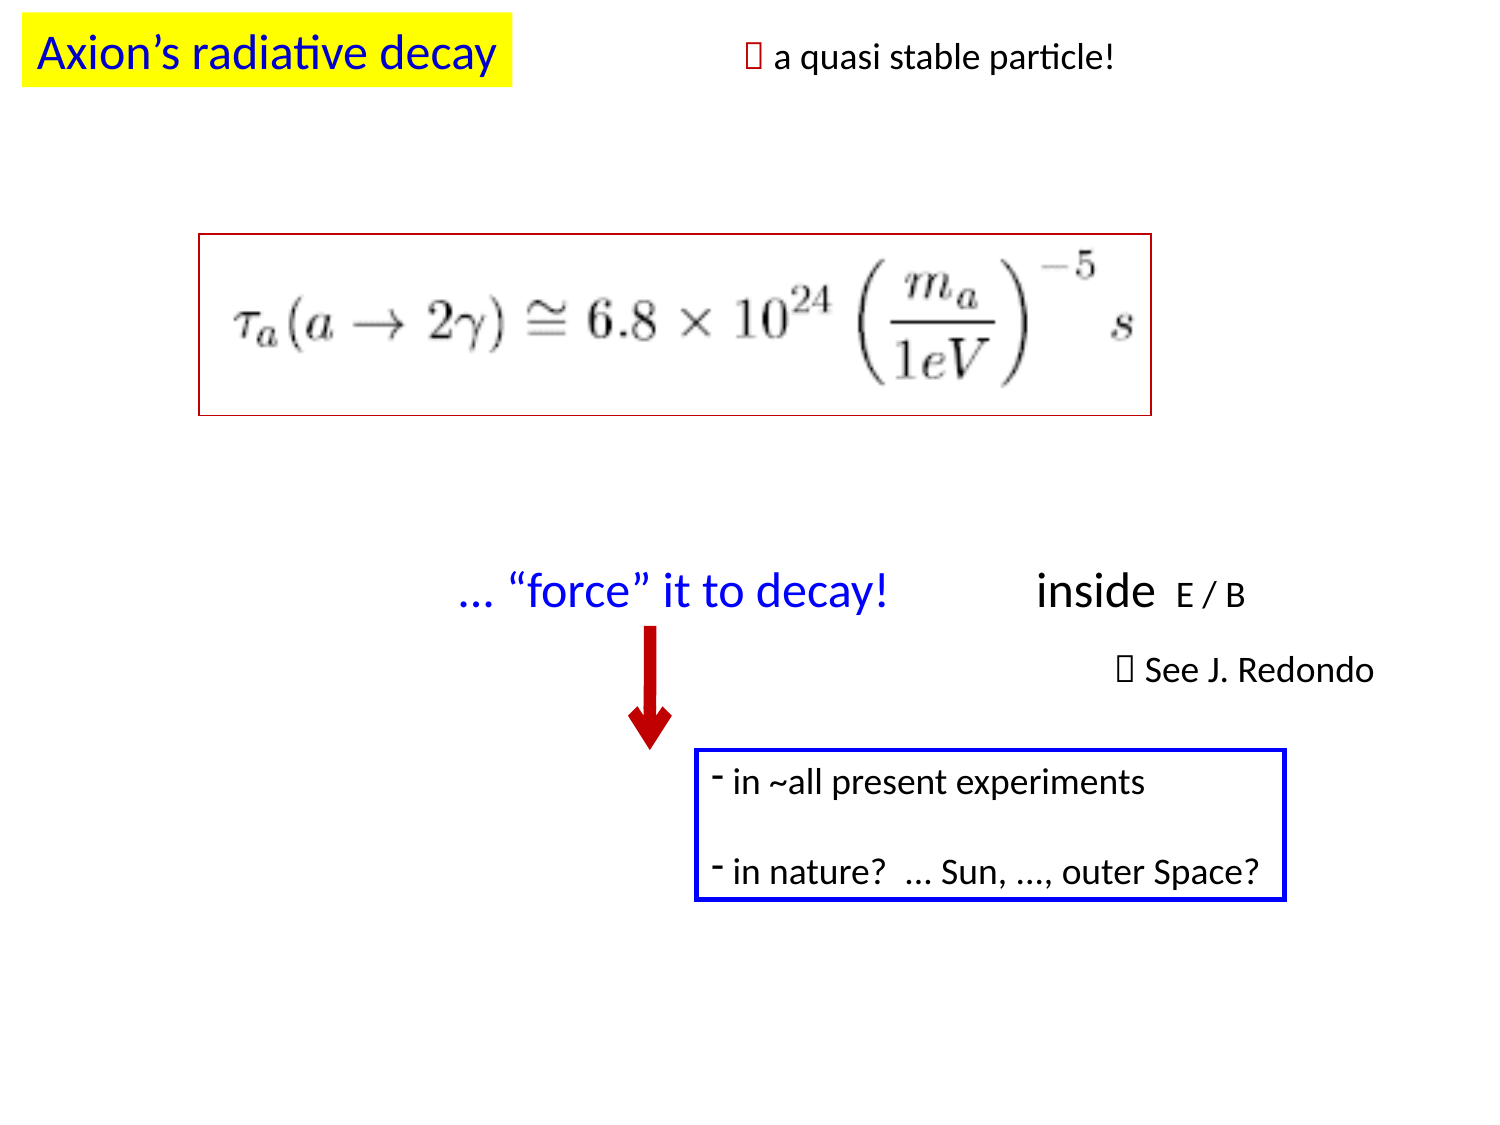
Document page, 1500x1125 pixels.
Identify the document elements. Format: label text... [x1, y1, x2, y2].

text_box Axion’s radiative decay [22, 12, 513, 88]
text_box  a quasi stable particle! [727, 24, 1132, 85]
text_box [374, 549, 1452, 917]
picture [199, 234, 1151, 416]
